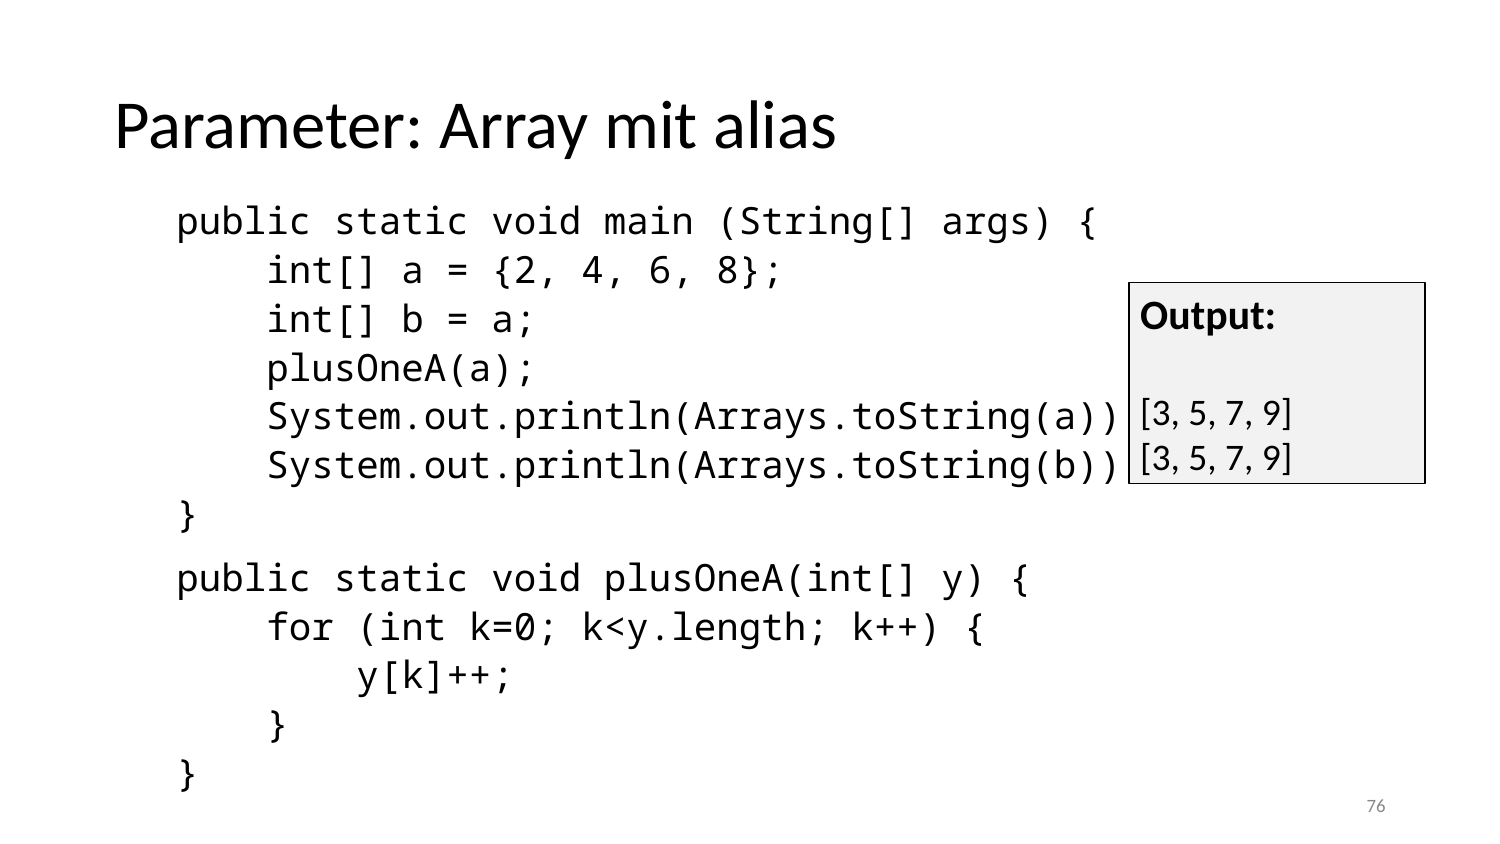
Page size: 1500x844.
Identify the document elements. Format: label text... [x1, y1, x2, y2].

title Parameter: Array mit alias [103, 44, 1397, 196]
list public static void main (String[] args) { int[] a = {2, 4, 6, 8}; int[] b = a; plusOneA(a); System.out.println(Arrays.toString(a)); System.out.println(Arrays.toString(b)); } public static void plusOneA(int[] y) { for (int k=0; k<y.length; k++) { y[k]++; } } [75, 196, 1425, 827]
slide_number ‹#› [1059, 782, 1397, 827]
text_box Output: [3, 5, 7, 9] [3, 5, 7, 9] [1128, 282, 1425, 484]
